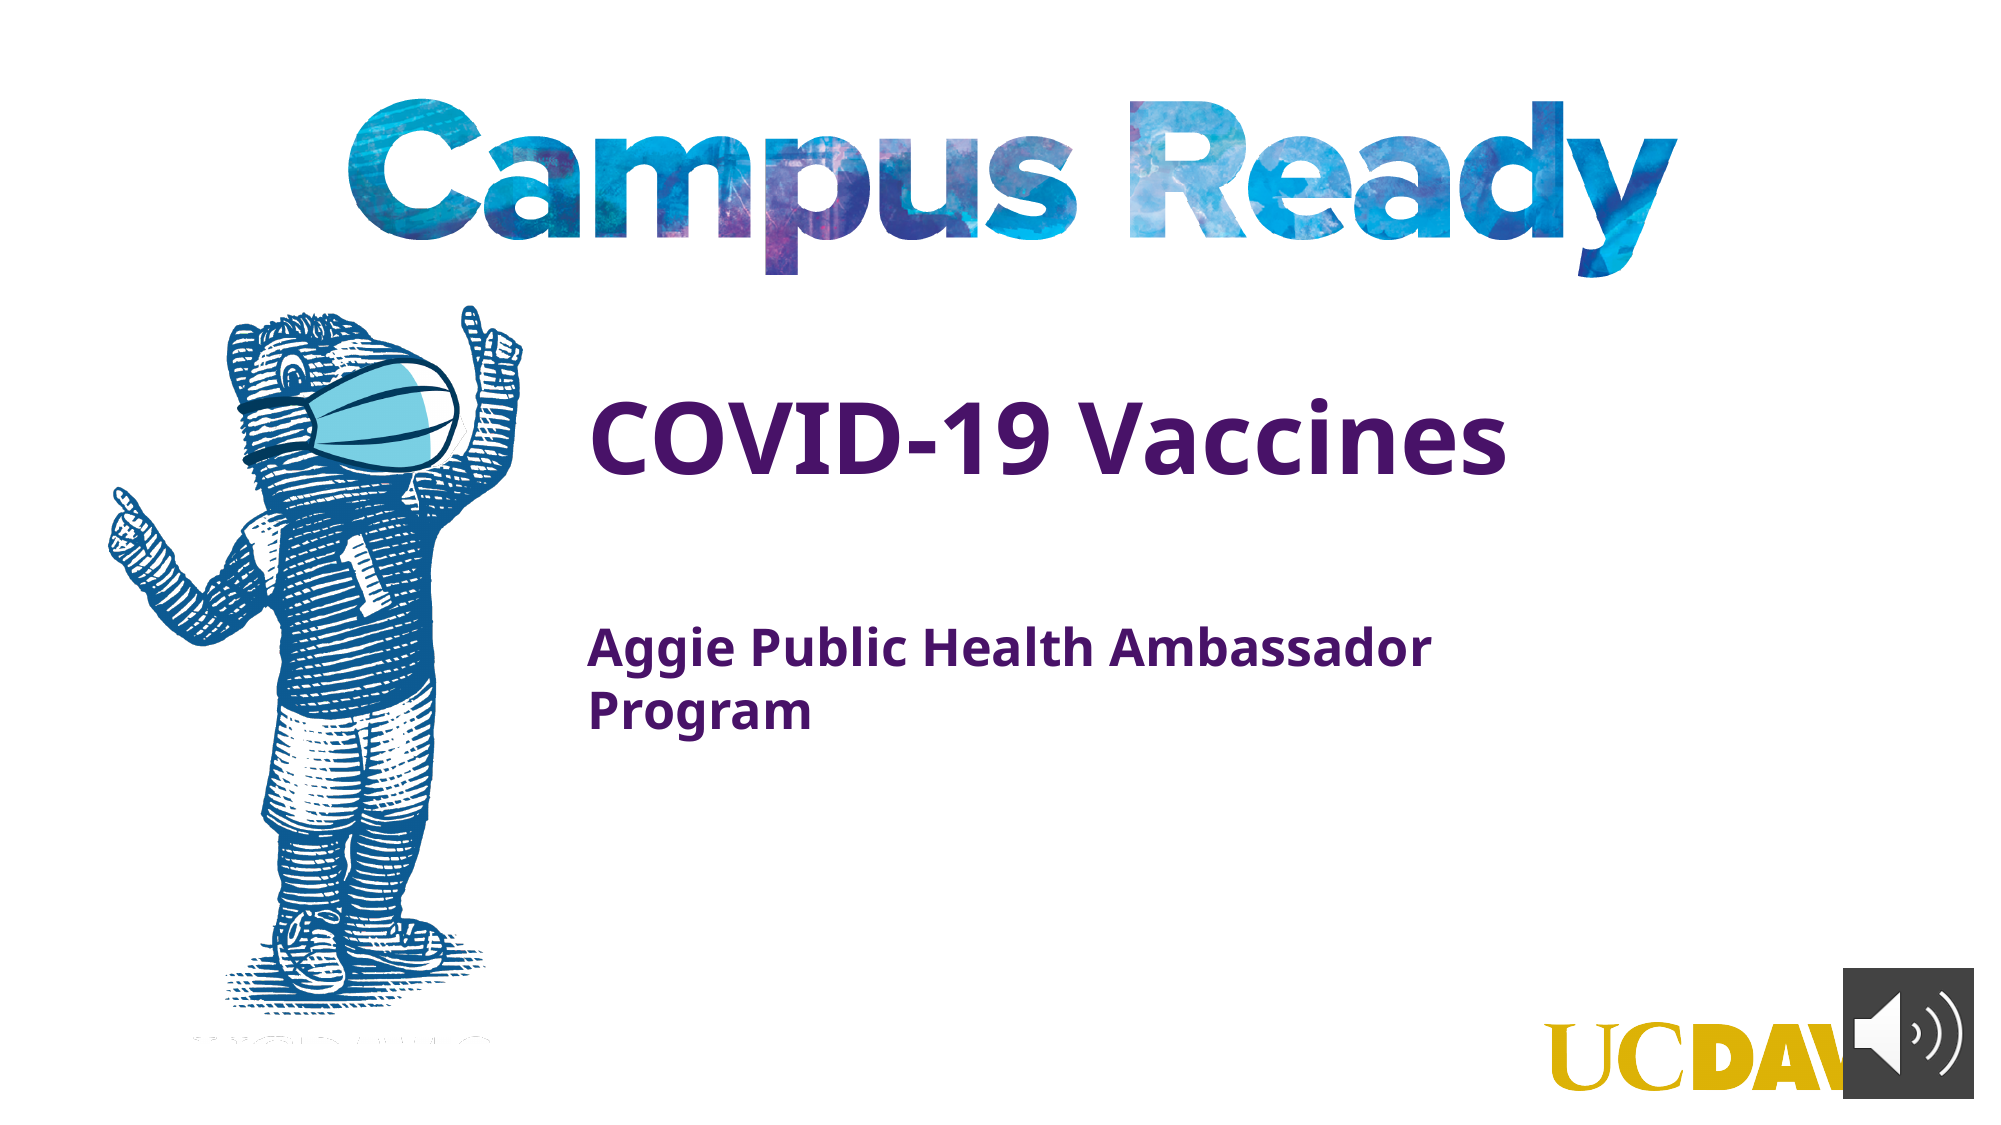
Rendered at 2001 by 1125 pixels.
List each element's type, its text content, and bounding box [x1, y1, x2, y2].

picture [1543, 966, 1976, 1101]
text_box COVID-19 Vaccines Aggie Public Health Ambassador Program [572, 379, 1682, 872]
picture [85, 0, 1705, 1044]
